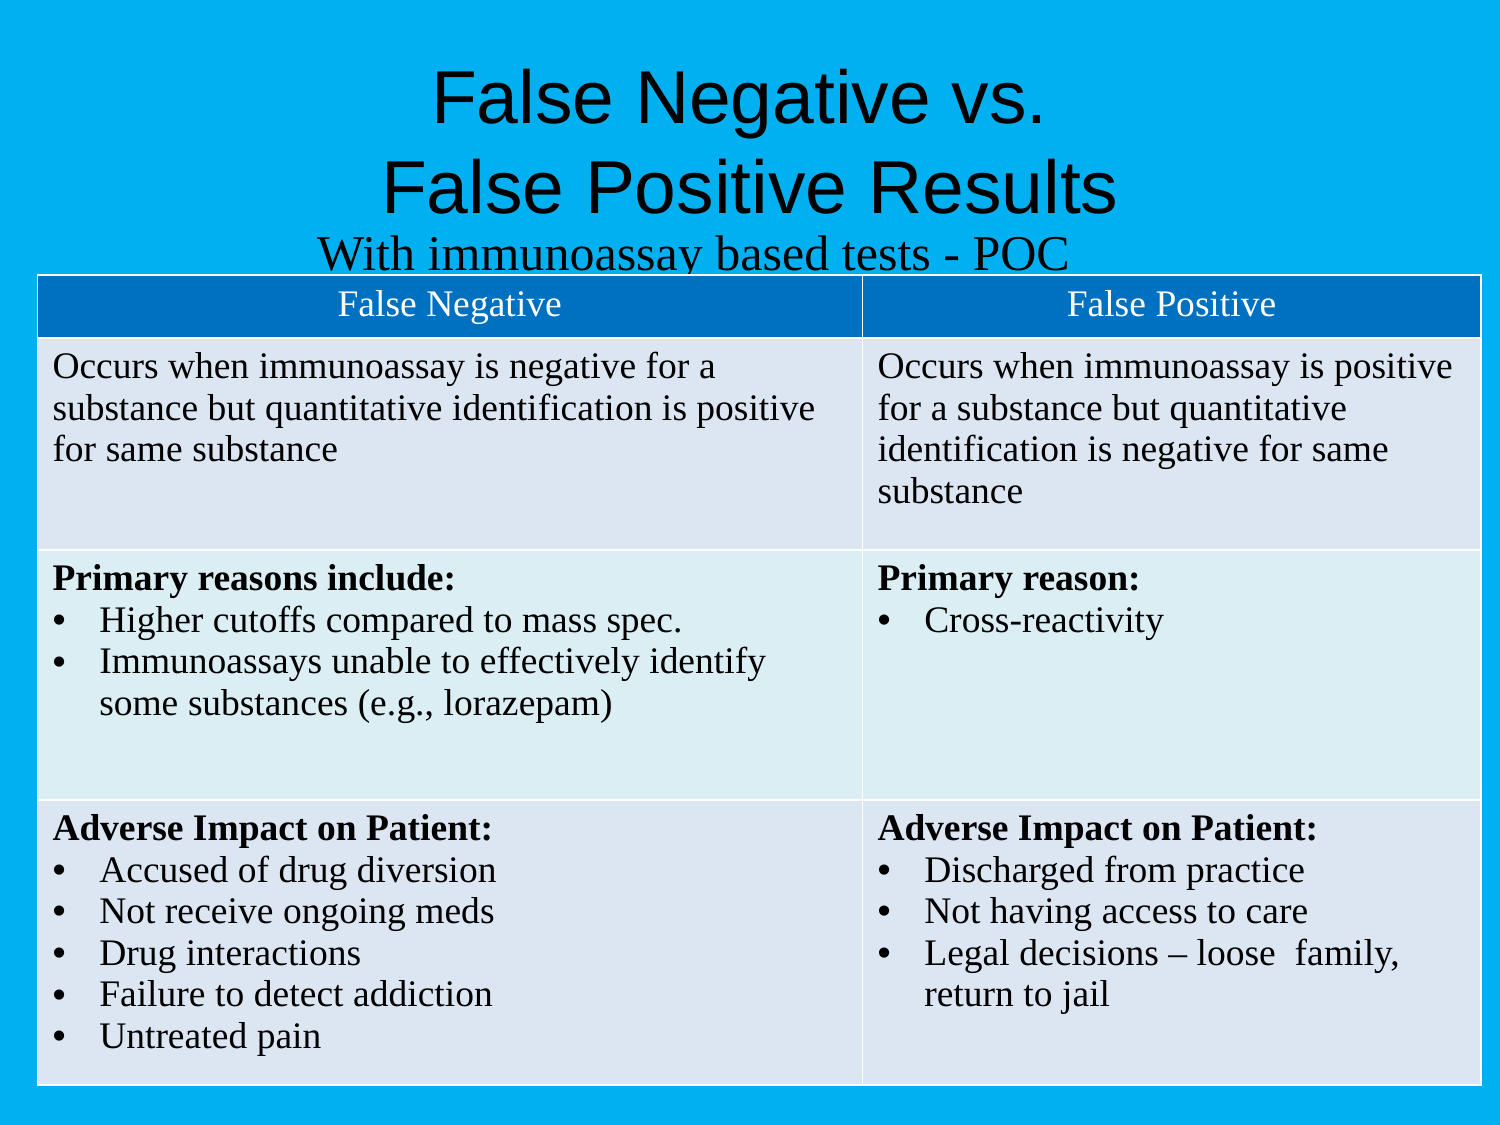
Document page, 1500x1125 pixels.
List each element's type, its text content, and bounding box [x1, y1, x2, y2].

list With immunoassay based tests - POC [0, 212, 1425, 313]
table_cell Occurs when immunoassay is positive for a substance but quantitative identification is negative for same substance [863, 339, 1480, 549]
table_cell Adverse Impact on Patient: Accused of drug diversion Not receive ongoing meds Drug interactions Failure to detect addiction Untreated pain [38, 801, 862, 1084]
table_cell Occurs when immunoassay is negative for a substance but quantitative identification is positive for same substance [38, 339, 862, 549]
table_cell Primary reason: Cross-reactivity [863, 551, 1480, 799]
table_header False Negative [38, 276, 862, 337]
title False Negative vs. False Positive Results [75, 45, 1425, 212]
table_header False Positive [863, 276, 1480, 337]
table_cell Primary reasons include: Higher cutoffs compared to mass spec. Immunoassays unable to effectively identify some substances (e.g., lorazepam) [38, 551, 862, 799]
table_cell Adverse Impact on Patient: Discharged from practice Not having access to care Legal decisions – loose family, return to jail [863, 801, 1480, 1084]
